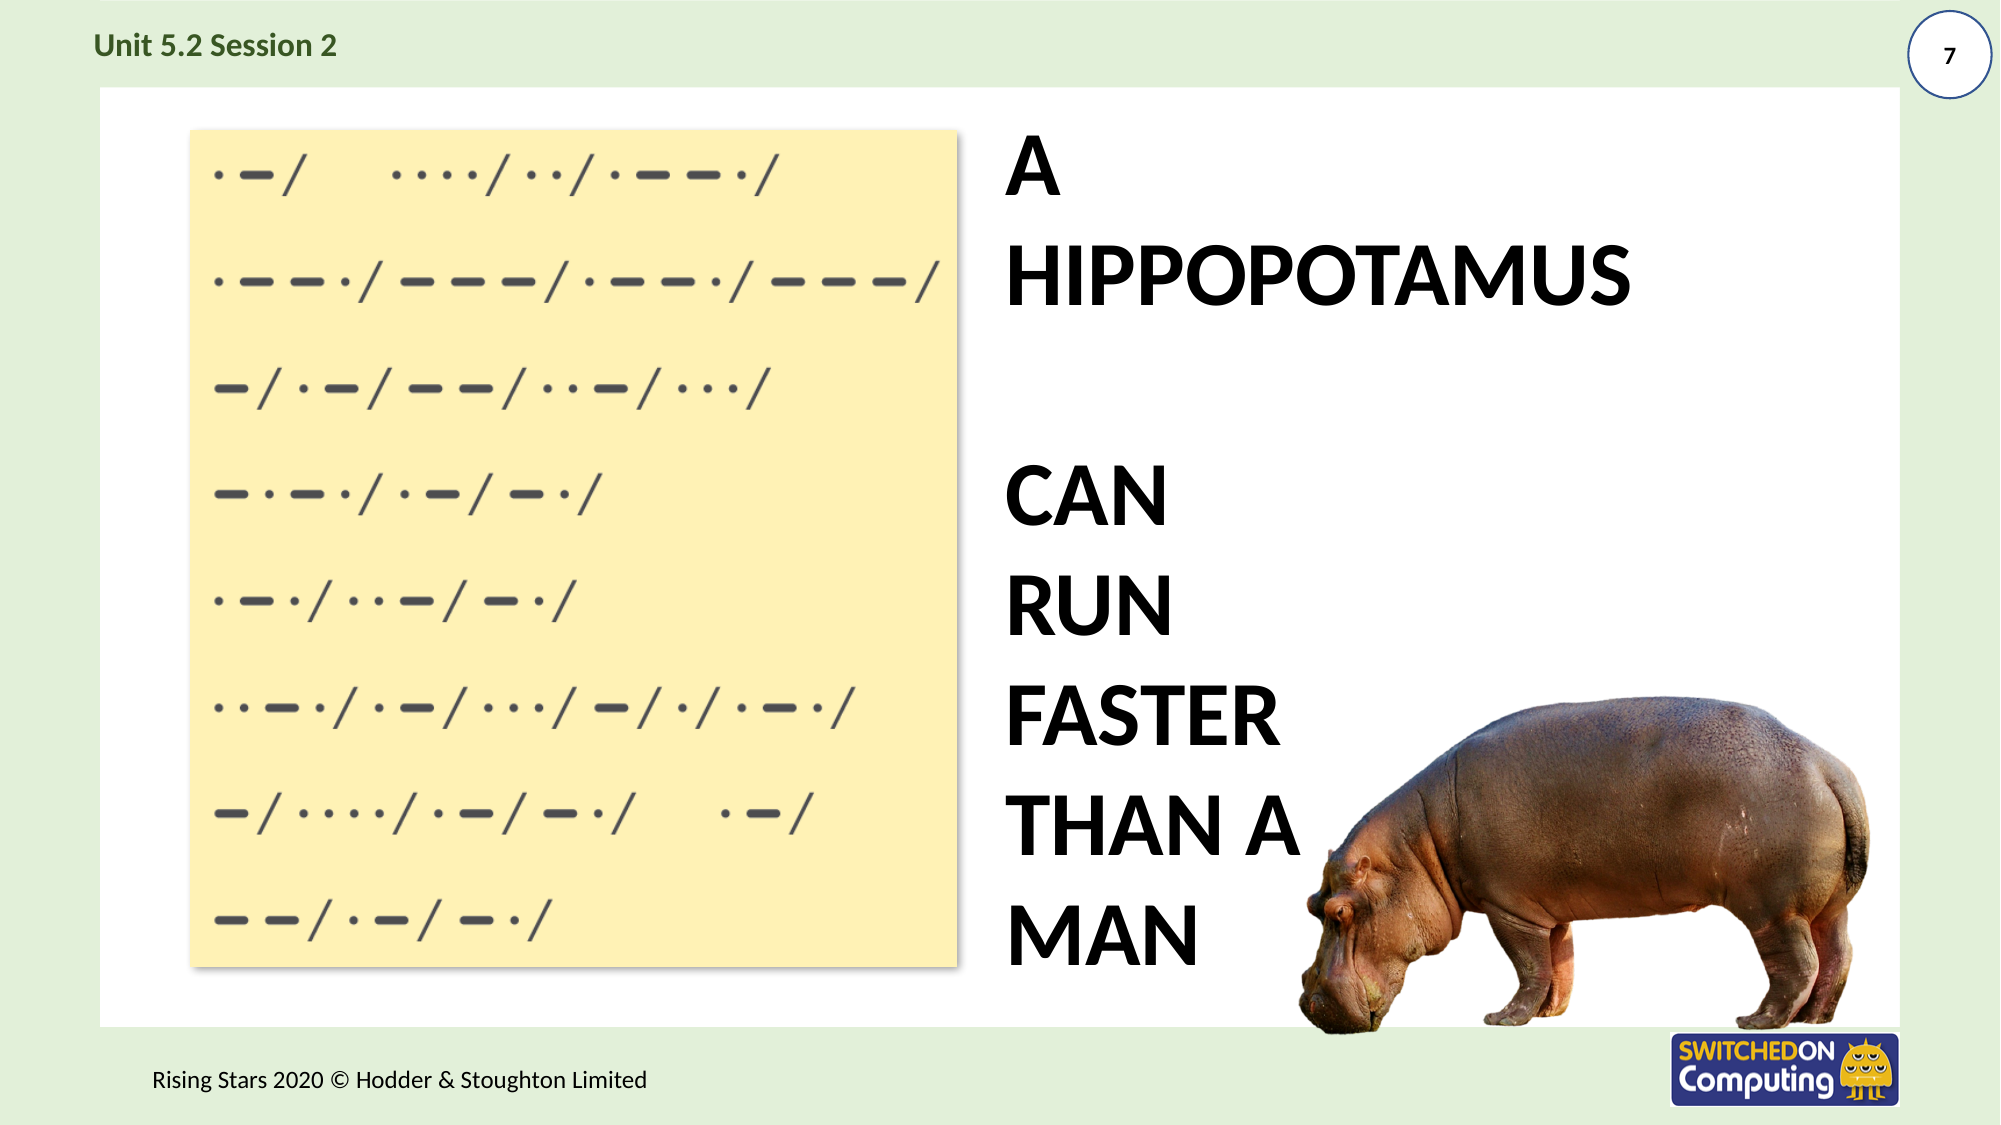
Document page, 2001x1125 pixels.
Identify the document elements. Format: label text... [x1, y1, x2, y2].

picture [1236, 635, 1943, 1111]
text_box A HIPPOPOTAMUS CAN RUN FASTER THAN A MAN [990, 96, 1853, 992]
footer Rising Stars 2020 © Hodder & Stoughton Limited [137, 1048, 919, 1109]
picture [190, 130, 957, 967]
